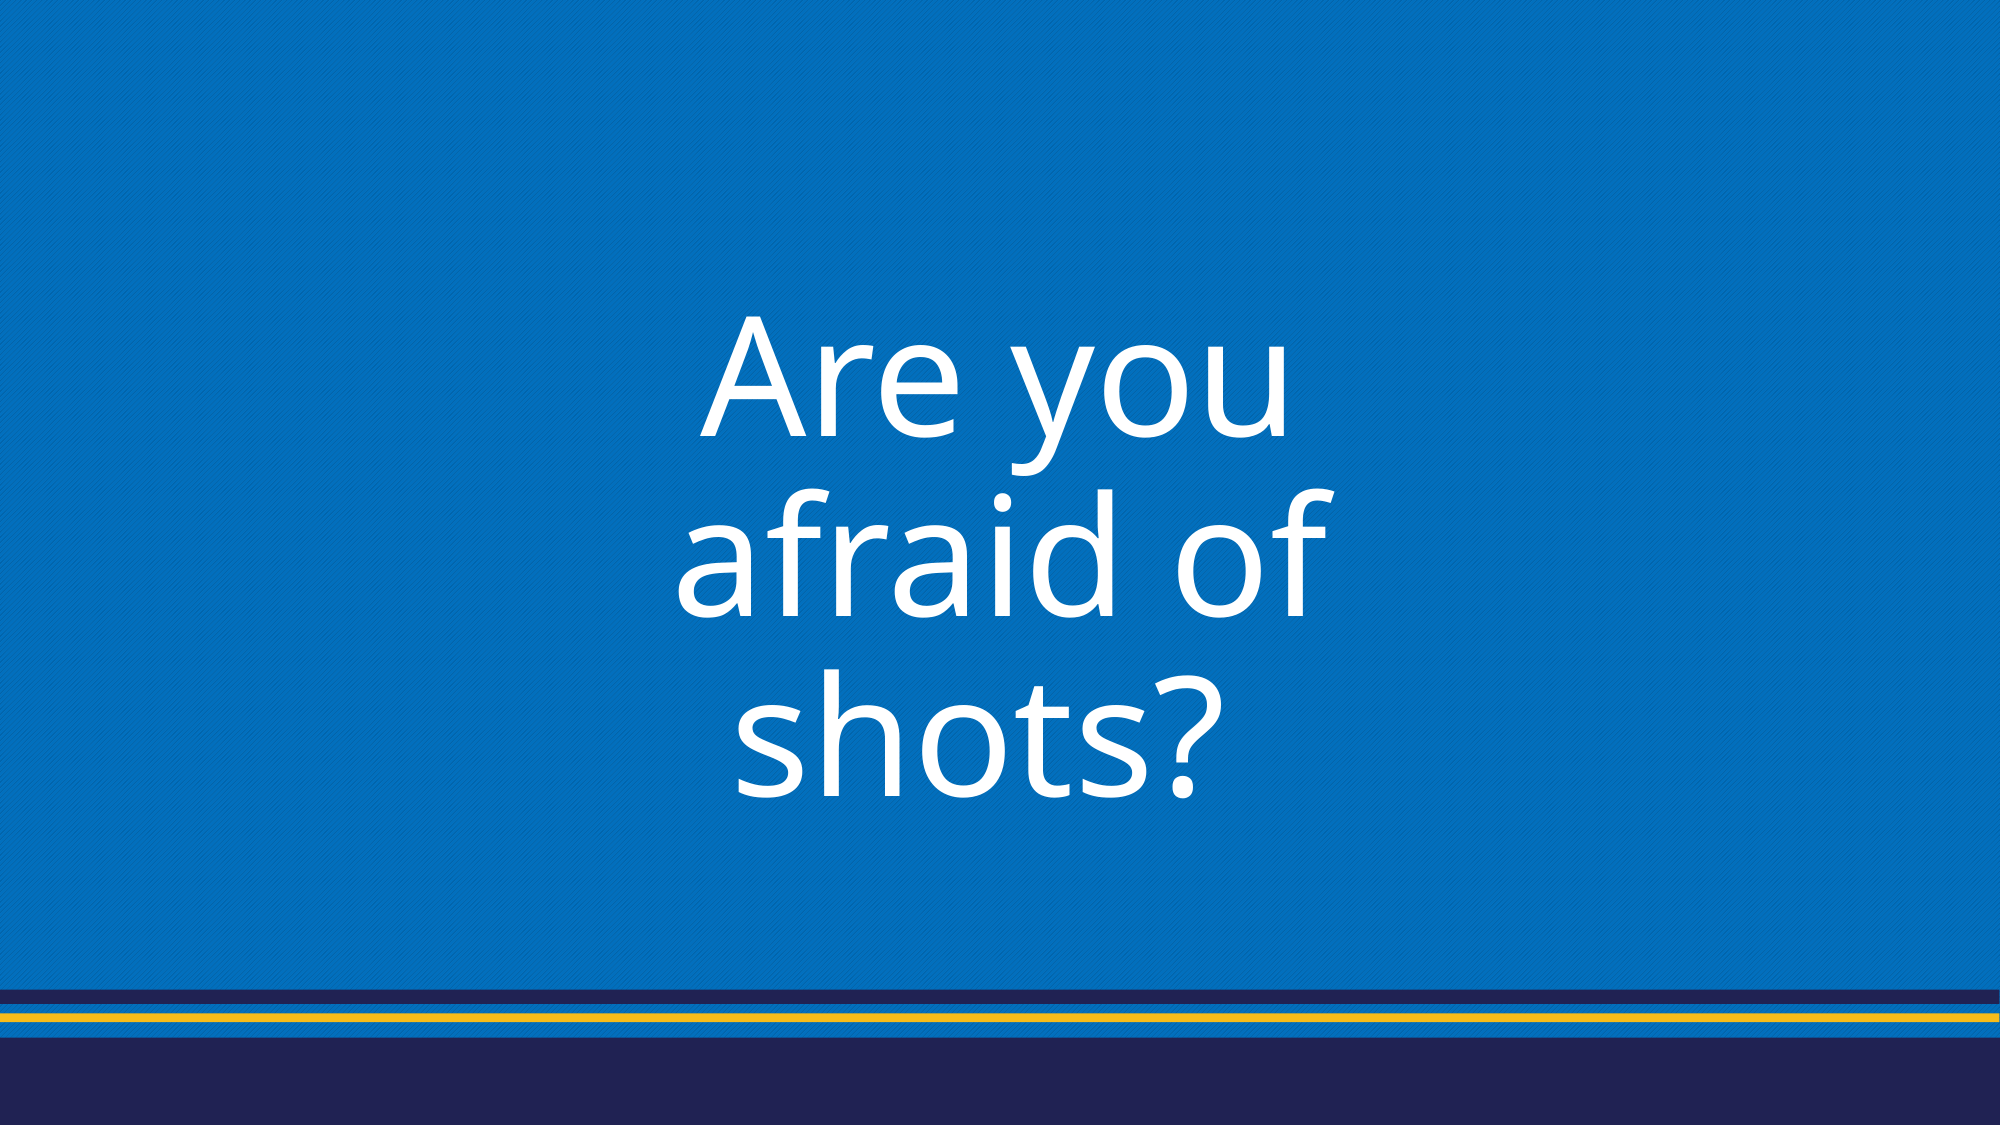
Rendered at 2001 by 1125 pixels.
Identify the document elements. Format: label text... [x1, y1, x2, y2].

title Are you afraid of shots? [511, 473, 1489, 652]
